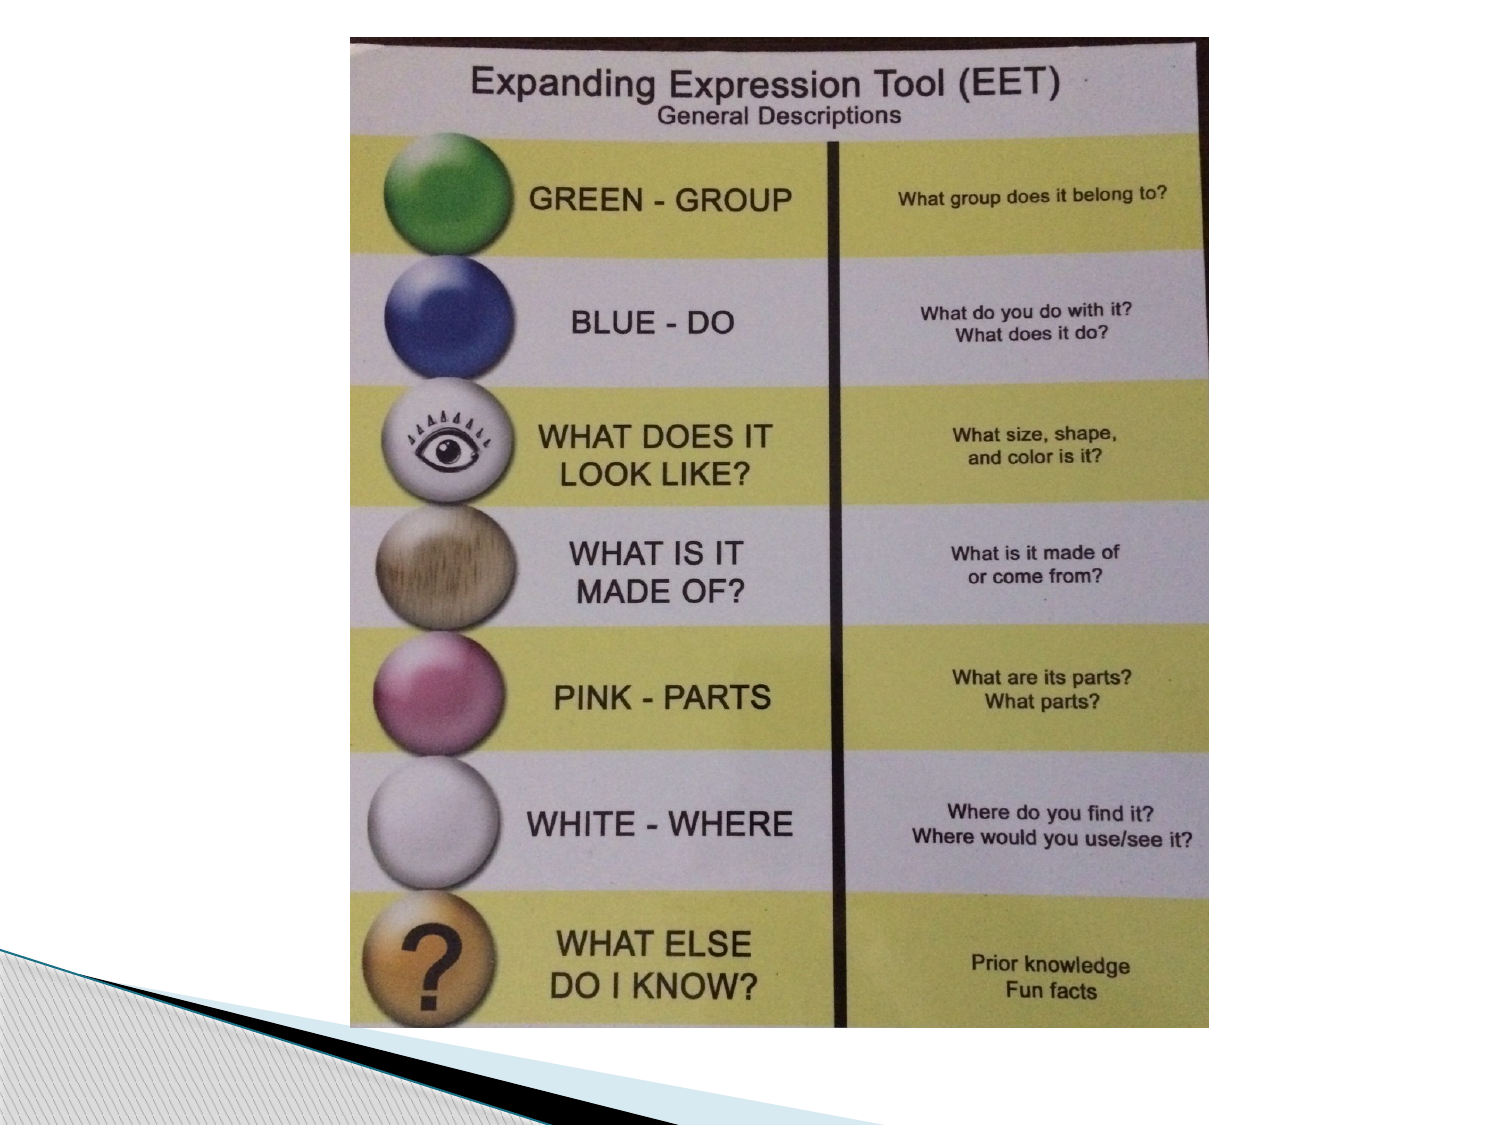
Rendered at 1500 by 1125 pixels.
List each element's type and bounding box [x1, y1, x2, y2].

picture [349, 37, 1209, 1028]
